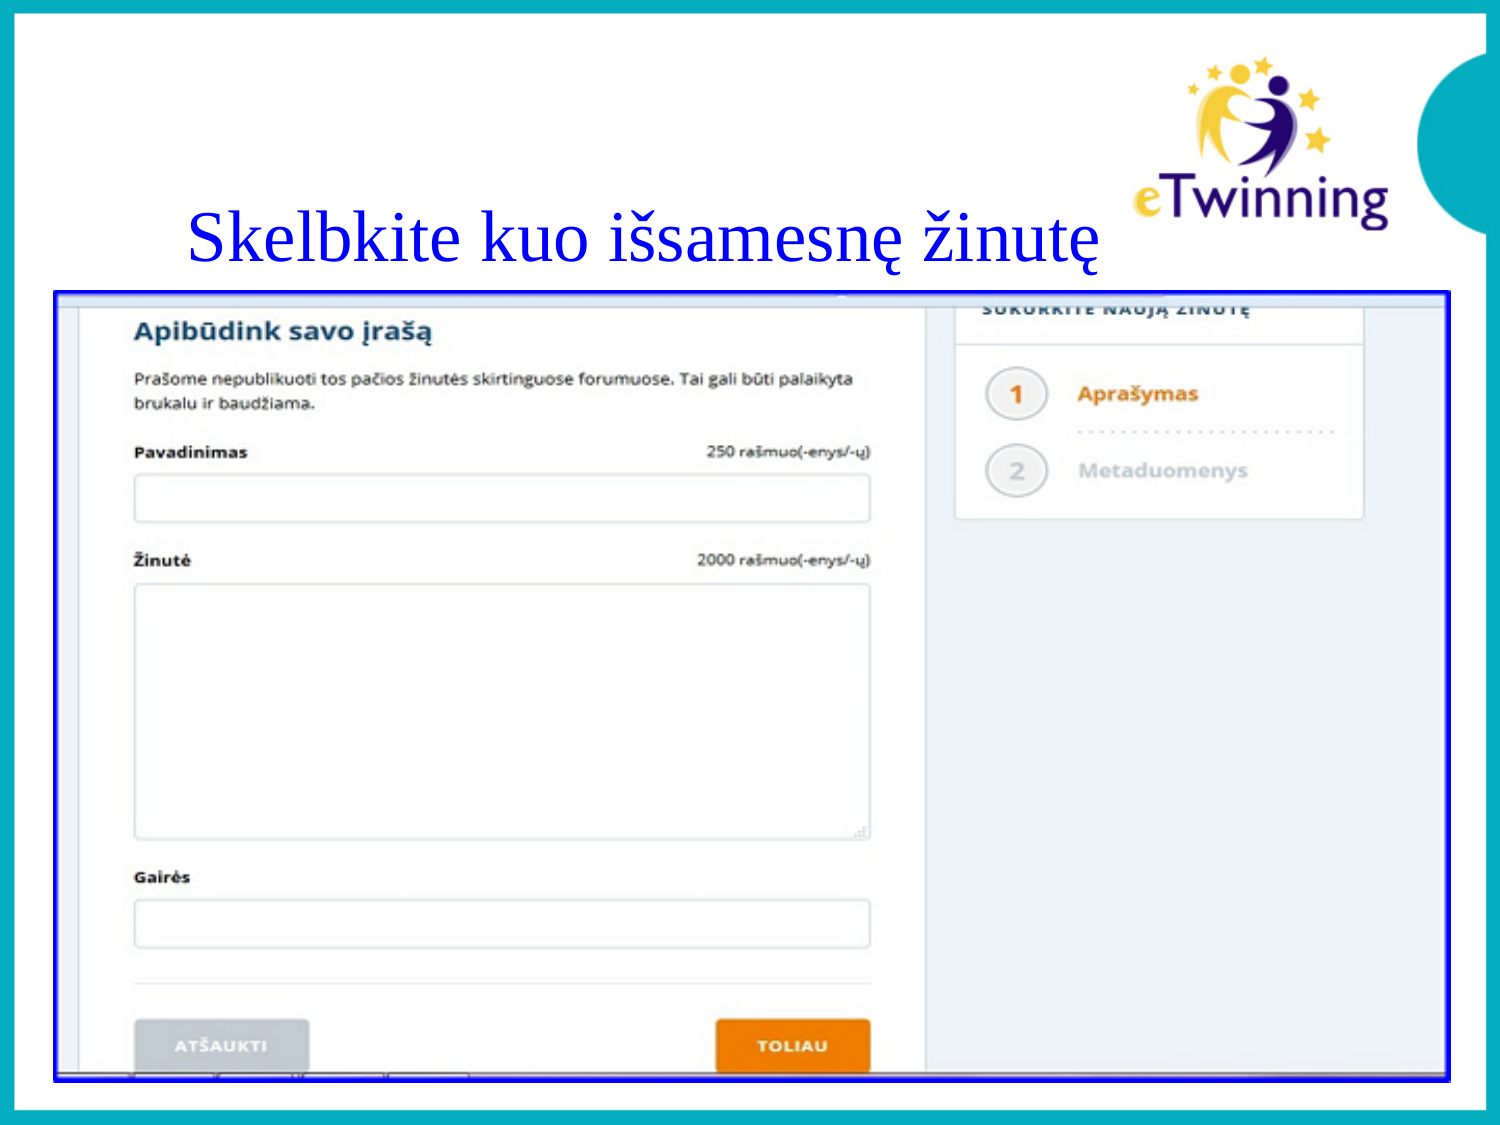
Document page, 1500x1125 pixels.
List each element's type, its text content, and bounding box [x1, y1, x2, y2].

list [52, 290, 1452, 1083]
picture [0, 0, 1500, 1125]
title Skelbkite kuo išsamesnę žinutę [19, 175, 1289, 289]
